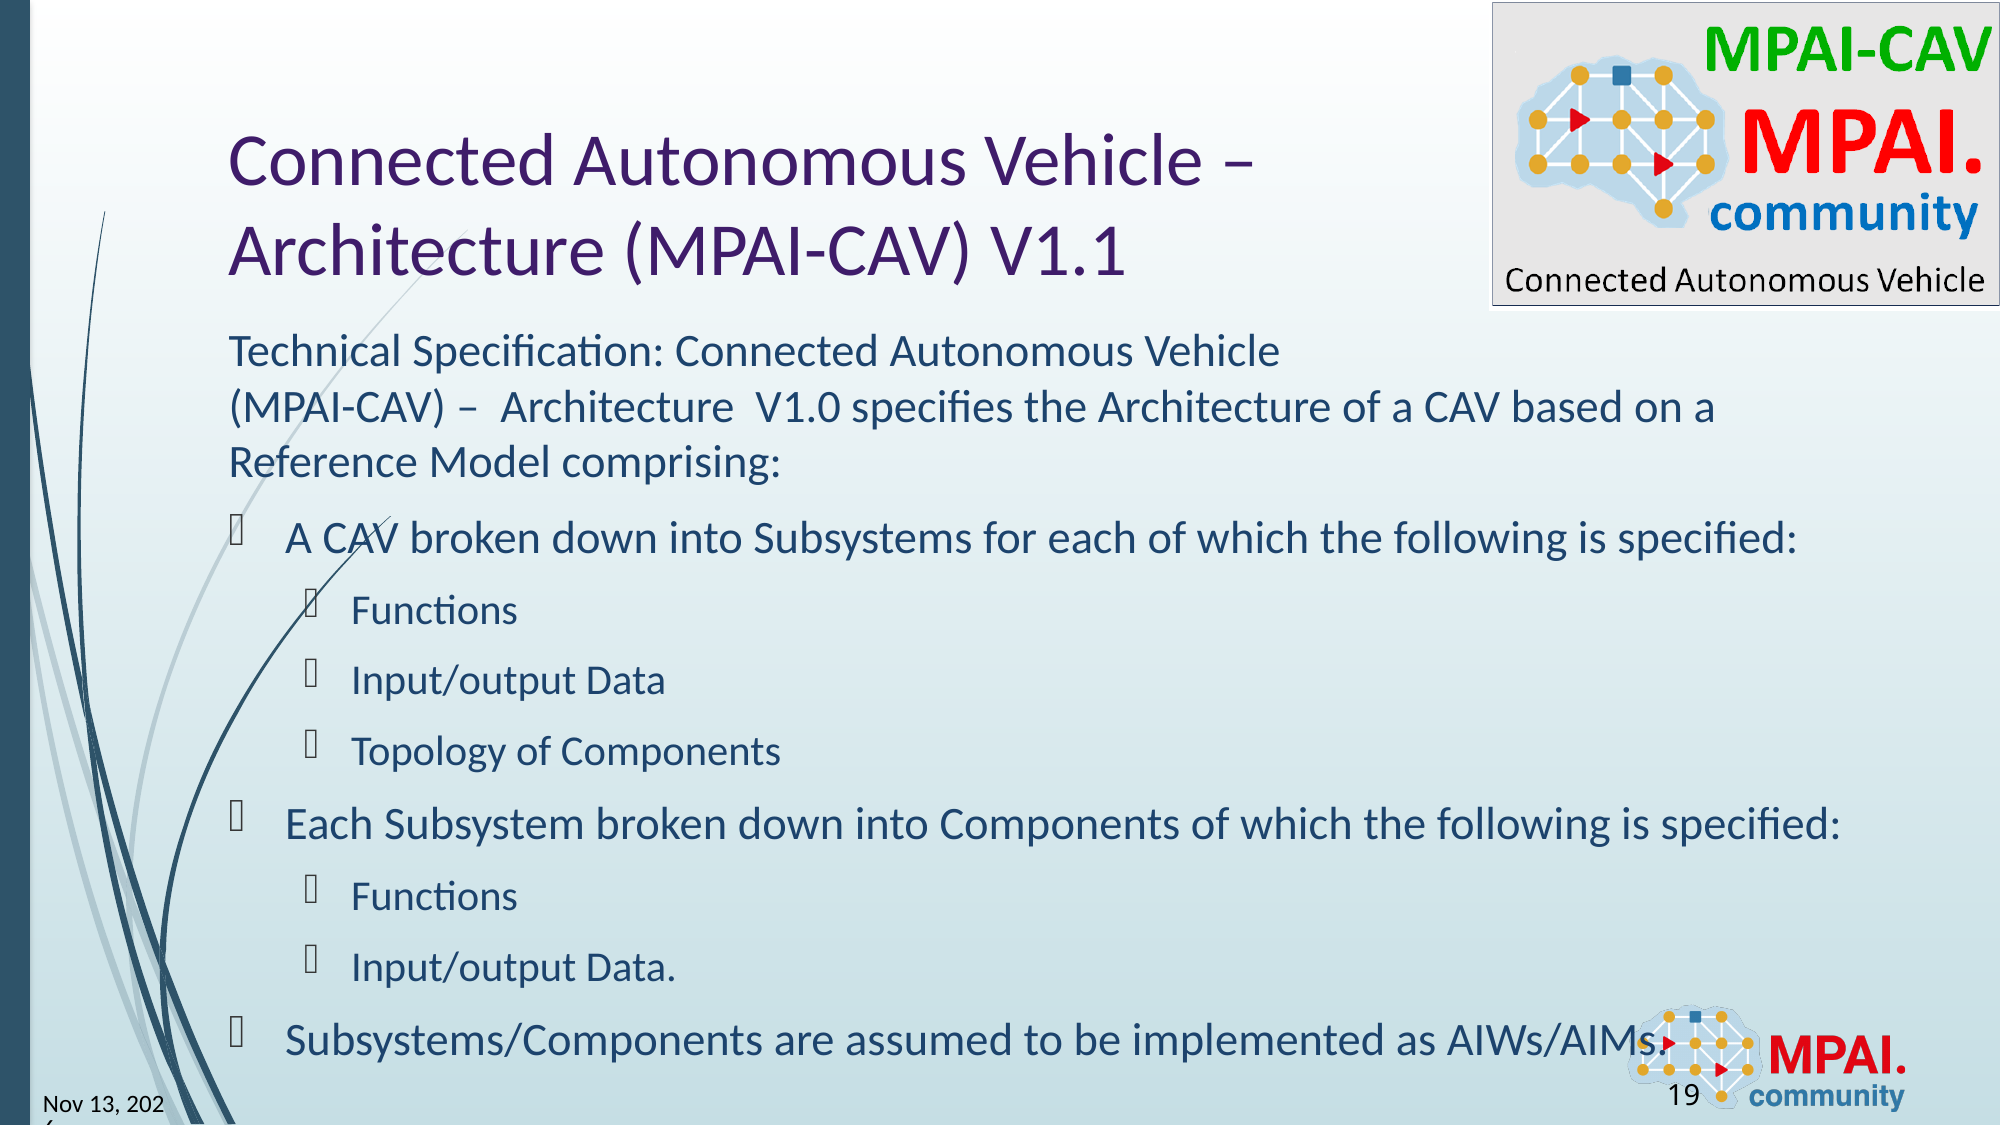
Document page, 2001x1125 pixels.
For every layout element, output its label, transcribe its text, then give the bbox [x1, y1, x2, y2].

title Connected Autonomous Vehicle – Architecture (MPAI-CAV) V1.1 [213, 102, 1485, 312]
slide_number 26-Dec-24 [28, 1080, 192, 1125]
picture [1488, 0, 2000, 311]
list Technical Specification: Connected Autonomous Vehicle (MPAI-CAV) – Architecture V1.0 specifies the Architecture of a CAV based on a Reference Model comprising: A CAV broken down into Subsystems for each of which the following is specified: Functions Input/output Data Topology of Components Each Subsystem broken down into Components of which the following is specified: Functions Input/output Data. Subsystems/Components are assumed to be implemented as AIWs/AIMs. [213, 312, 1888, 1085]
picture [1623, 999, 1909, 1120]
